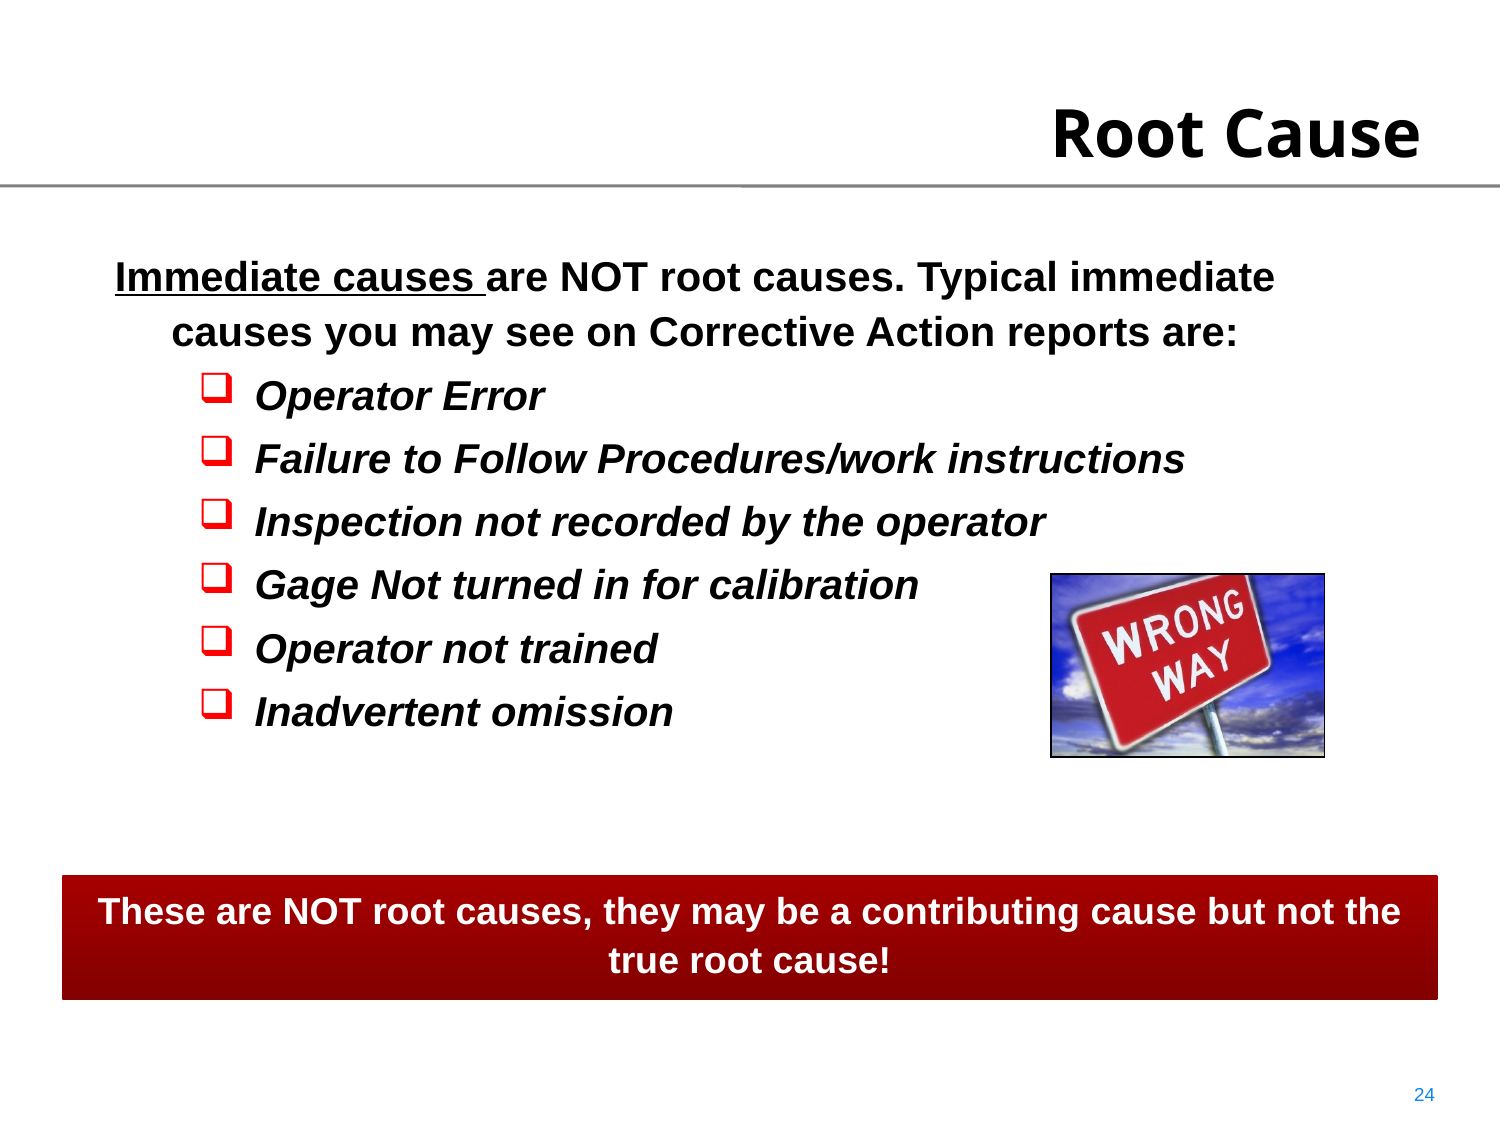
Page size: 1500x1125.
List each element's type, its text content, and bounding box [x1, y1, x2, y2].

text_box Immediate causes are NOT root causes. Typical immediate causes you may see on Corrective Action reports are: Operator Error Failure to Follow Procedures/work instructions Inspection not recorded by the operator Gage Not turned in for calibration Operator not trained Inadvertent omission [99, 237, 1375, 825]
text_box These are NOT root causes, they may be a contributing cause but not the true root cause! [62, 875, 1438, 1000]
picture [1051, 574, 1325, 757]
title Root Cause [137, 0, 1438, 180]
